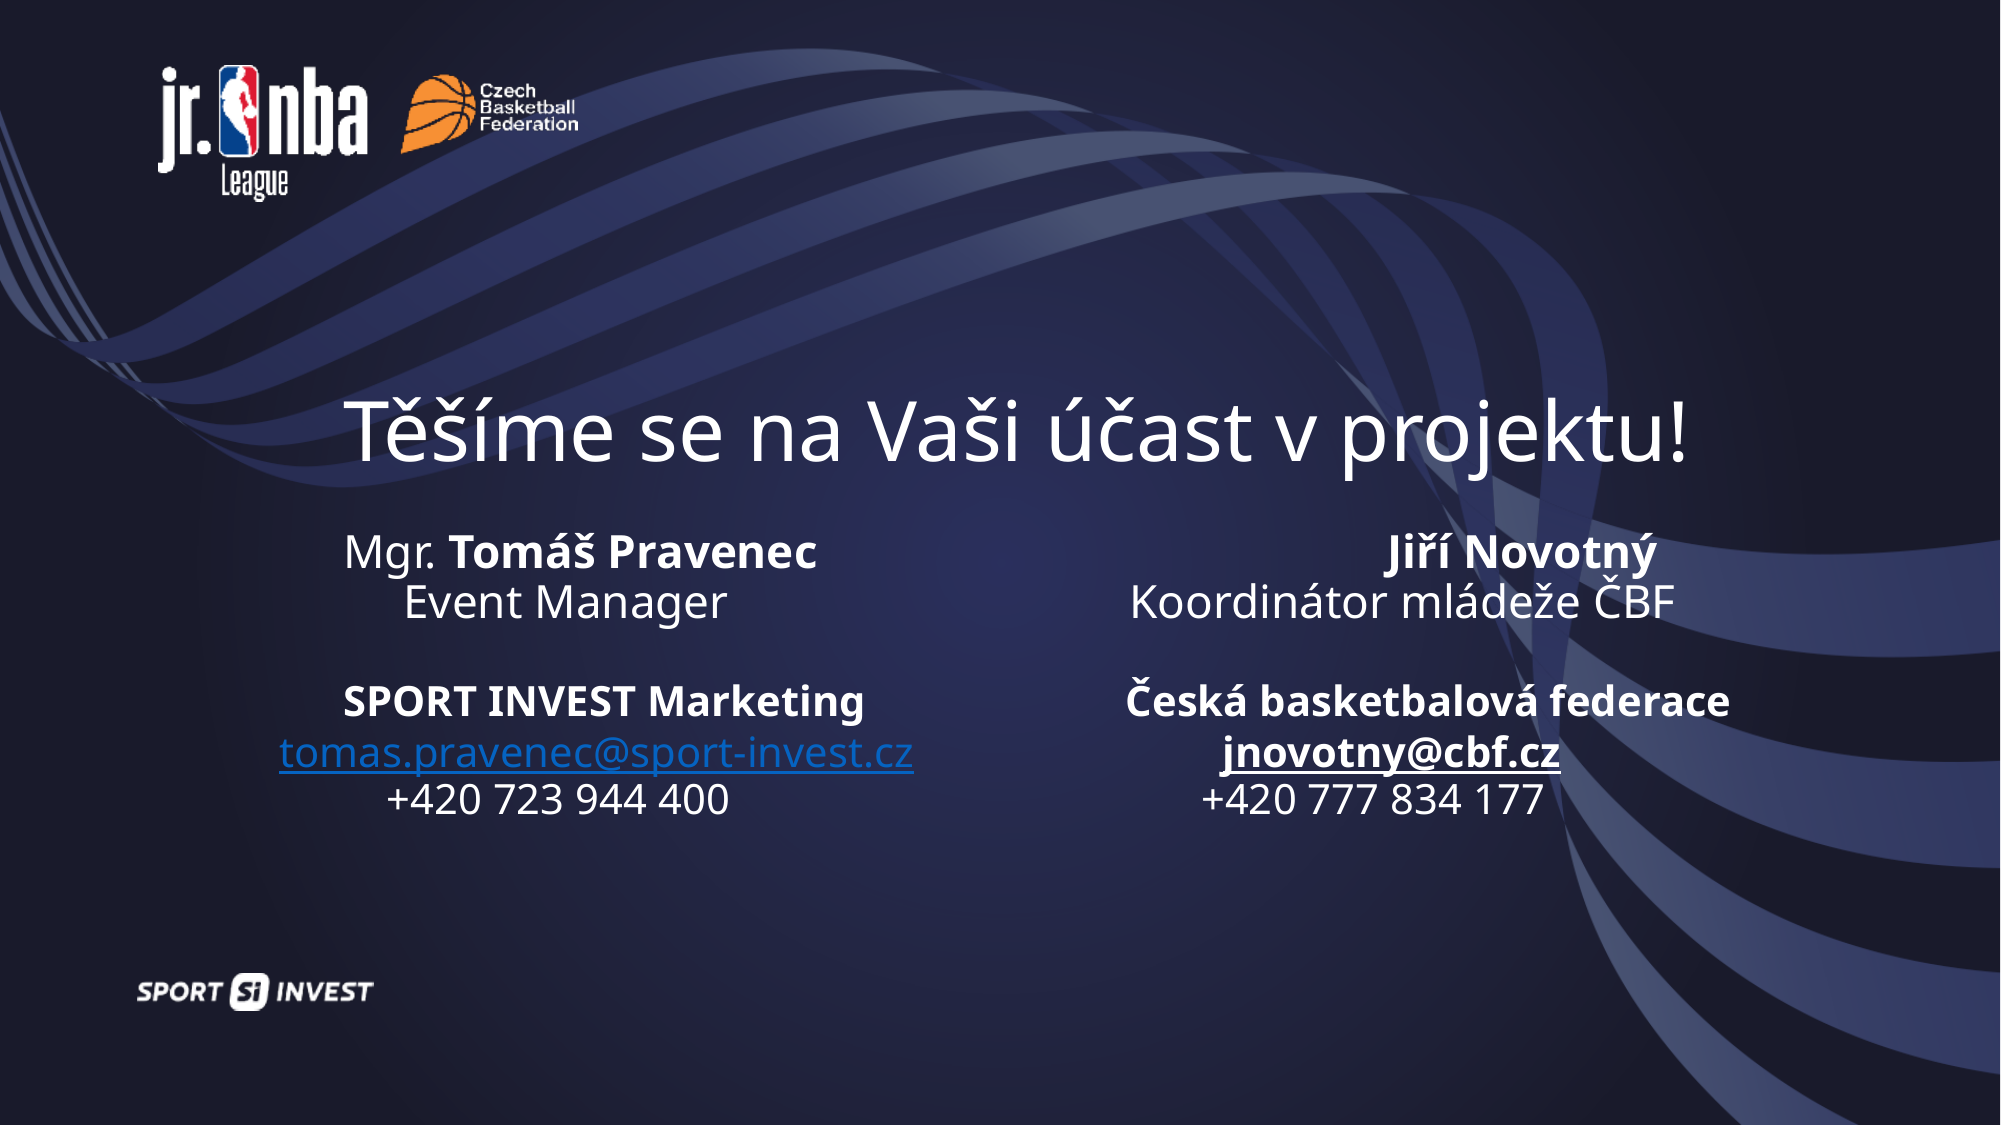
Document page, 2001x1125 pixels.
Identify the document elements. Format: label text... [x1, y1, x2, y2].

title Těšíme se na Vaši účast v projektu! Mgr. Tomáš Pravenec Jiří Novotný Event Manager Koordinátor mládeže ČBF SPORT INVEST Marketing Česká basketbalová federace tomas.pravenec@sport-invest.cz jnovotny@cbf.cz +420 723 944 400 +420 777 834 177 [178, 283, 1835, 1015]
picture [0, 0, 2001, 1125]
